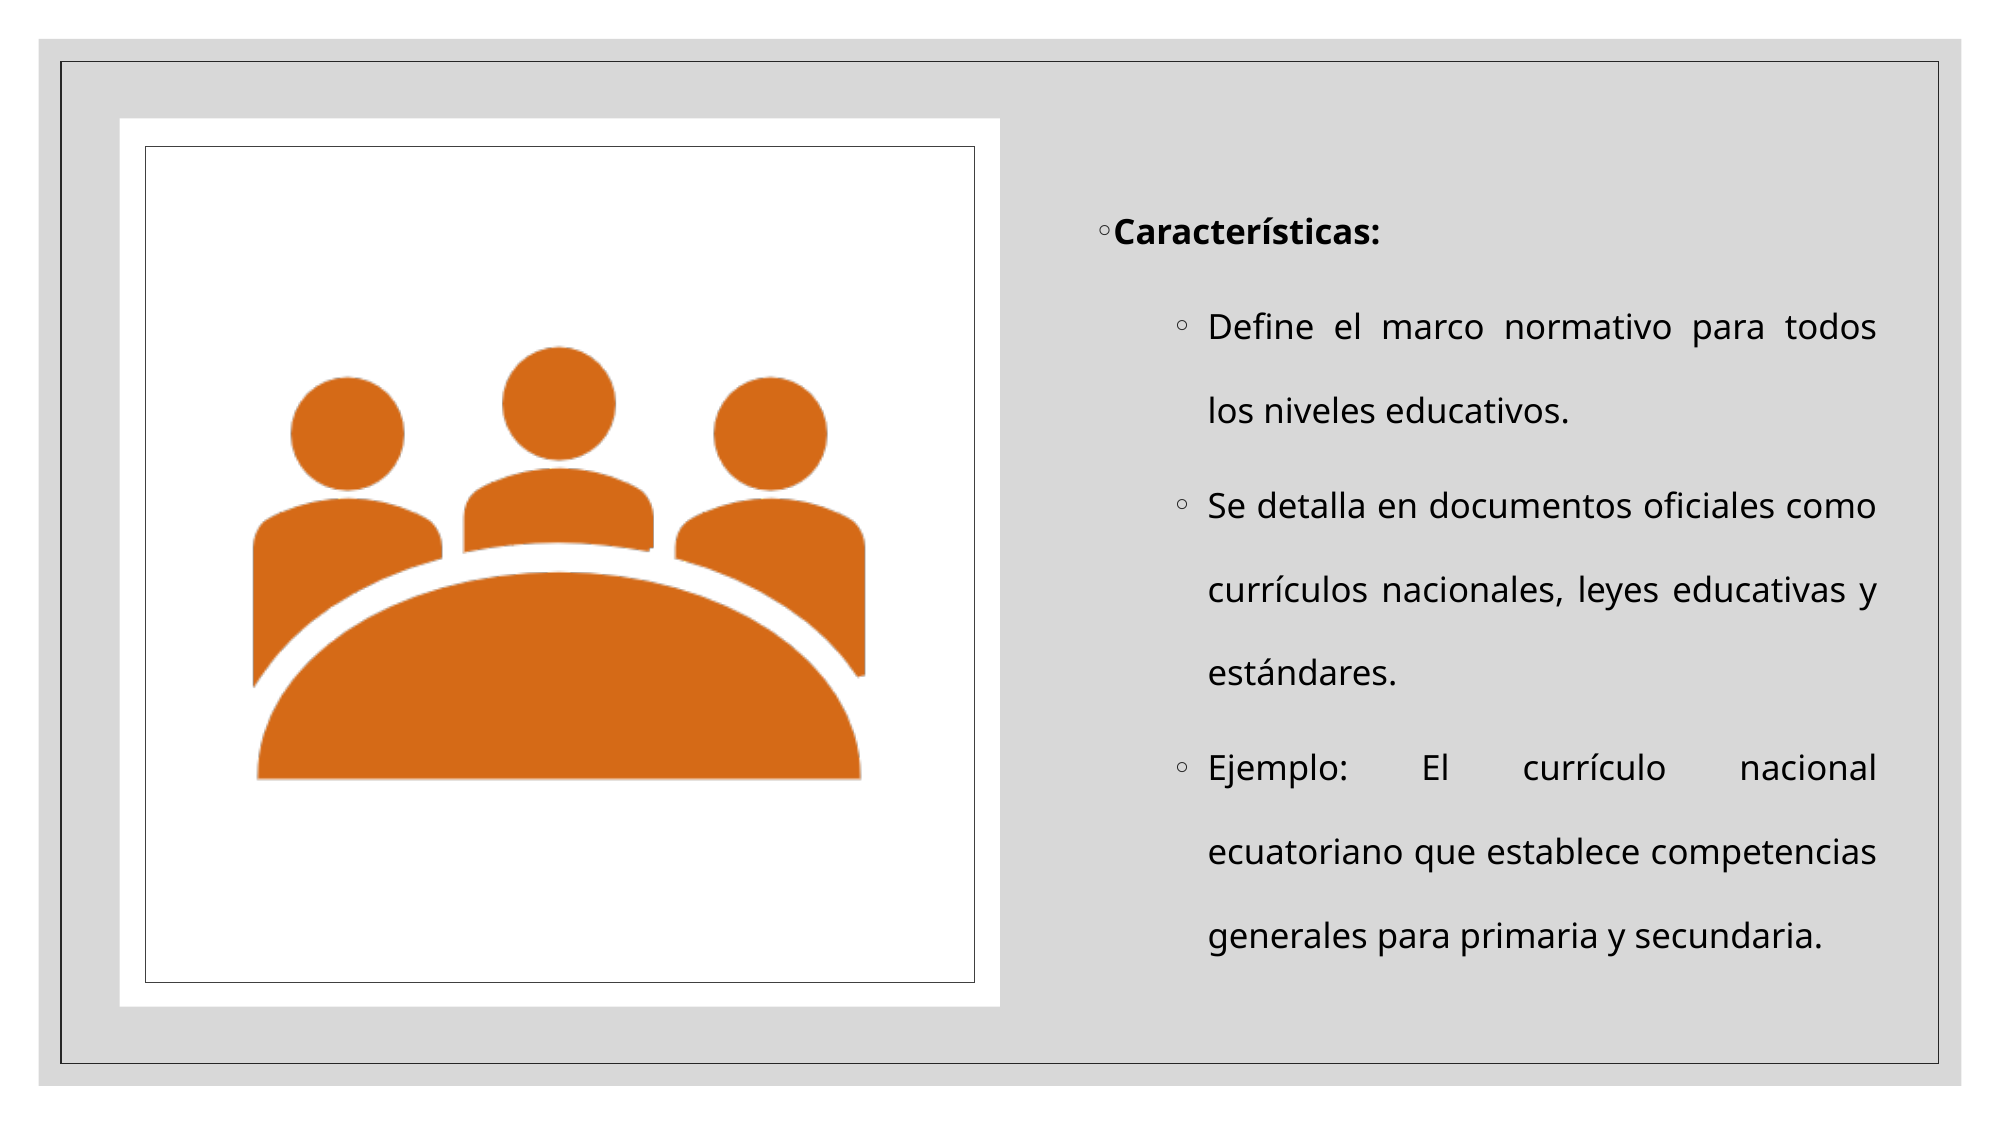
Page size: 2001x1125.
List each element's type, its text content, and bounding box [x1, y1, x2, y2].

text_box [119, 118, 1000, 1007]
text_box [38, 38, 1962, 1086]
text_box [61, 61, 1939, 1064]
picture [197, 201, 922, 926]
text_box [0, 0, 2000, 1125]
text_box [145, 146, 975, 983]
text_box Características: Define el marco normativo para todos los niveles educativos. Se detalla en documentos oficiales como currículos nacionales, leyes educativas y estándares. Ejemplo: El currículo nacional ecuatoriano que establece competencias generales para primaria y secundaria. [1079, 201, 1893, 990]
